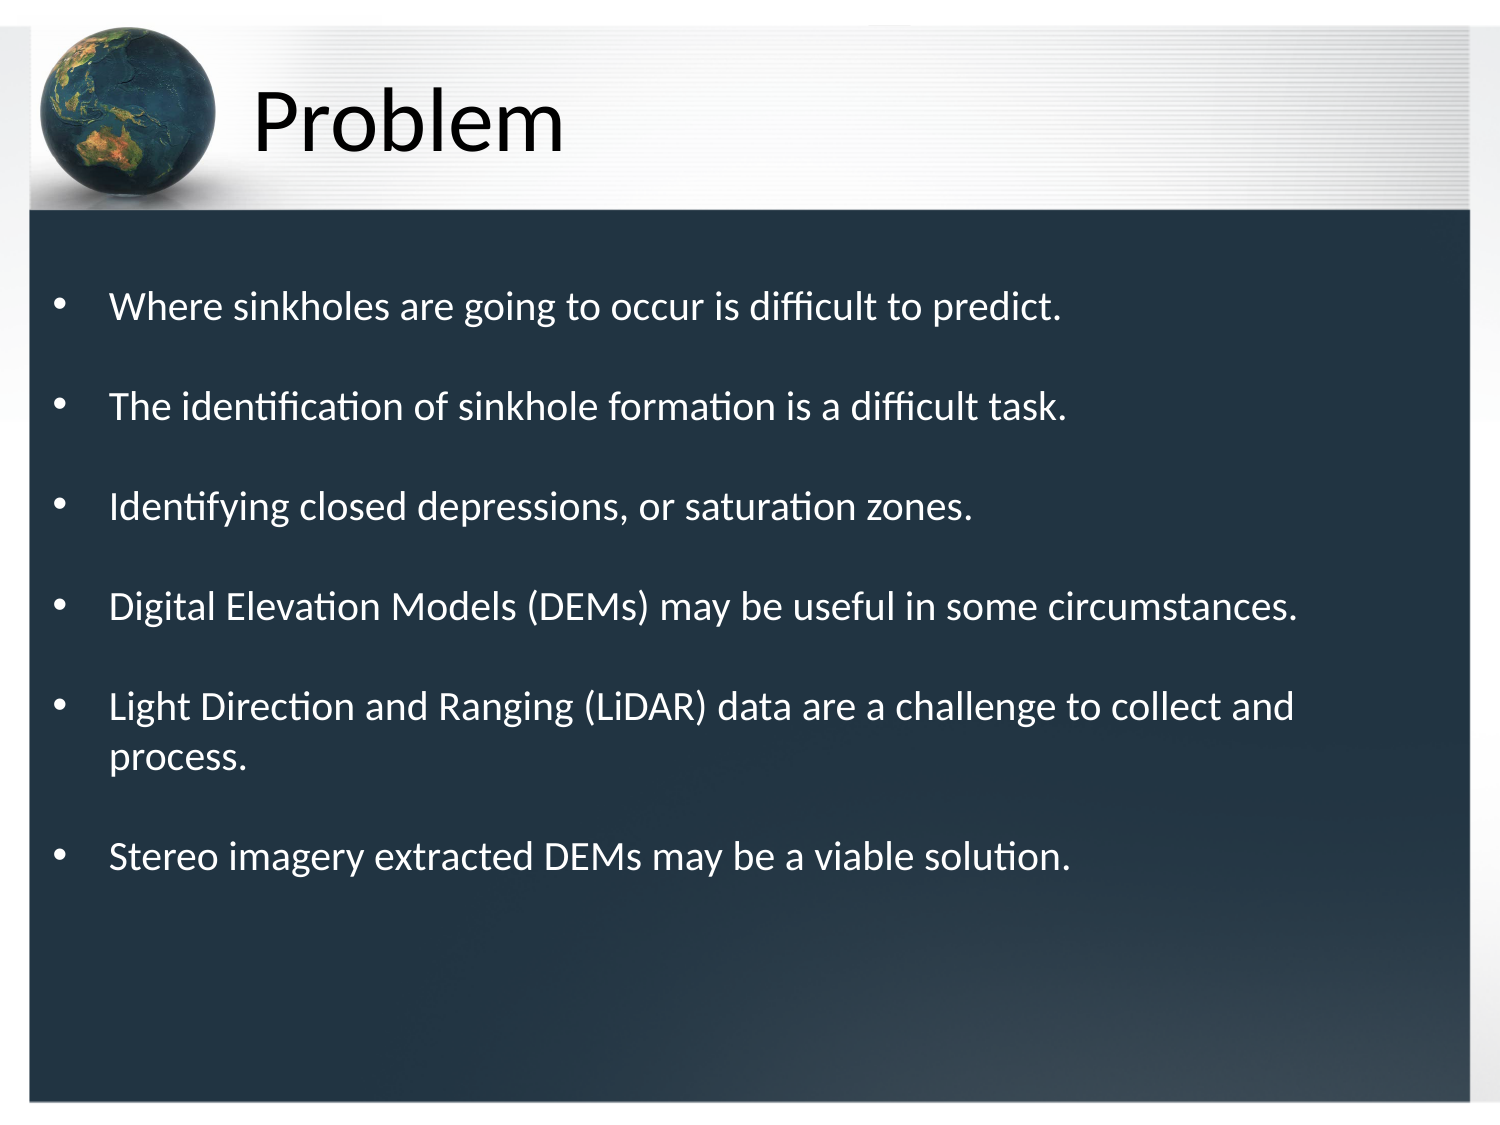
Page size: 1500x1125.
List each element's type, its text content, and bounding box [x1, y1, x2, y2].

list Where sinkholes are going to occur is difficult to predict. The identification of sinkhole formation is a difficult task. Identifying closed depressions, or saturation zones. Digital Elevation Models (DEMs) may be useful in some circumstances. Light Direction and Ranging (LiDAR) data are a challenge to collect and process. Stereo imagery extracted DEMs may be a viable solution. [37, 270, 1388, 1084]
title Problem [237, 21, 1463, 209]
picture [0, 0, 1500, 1125]
